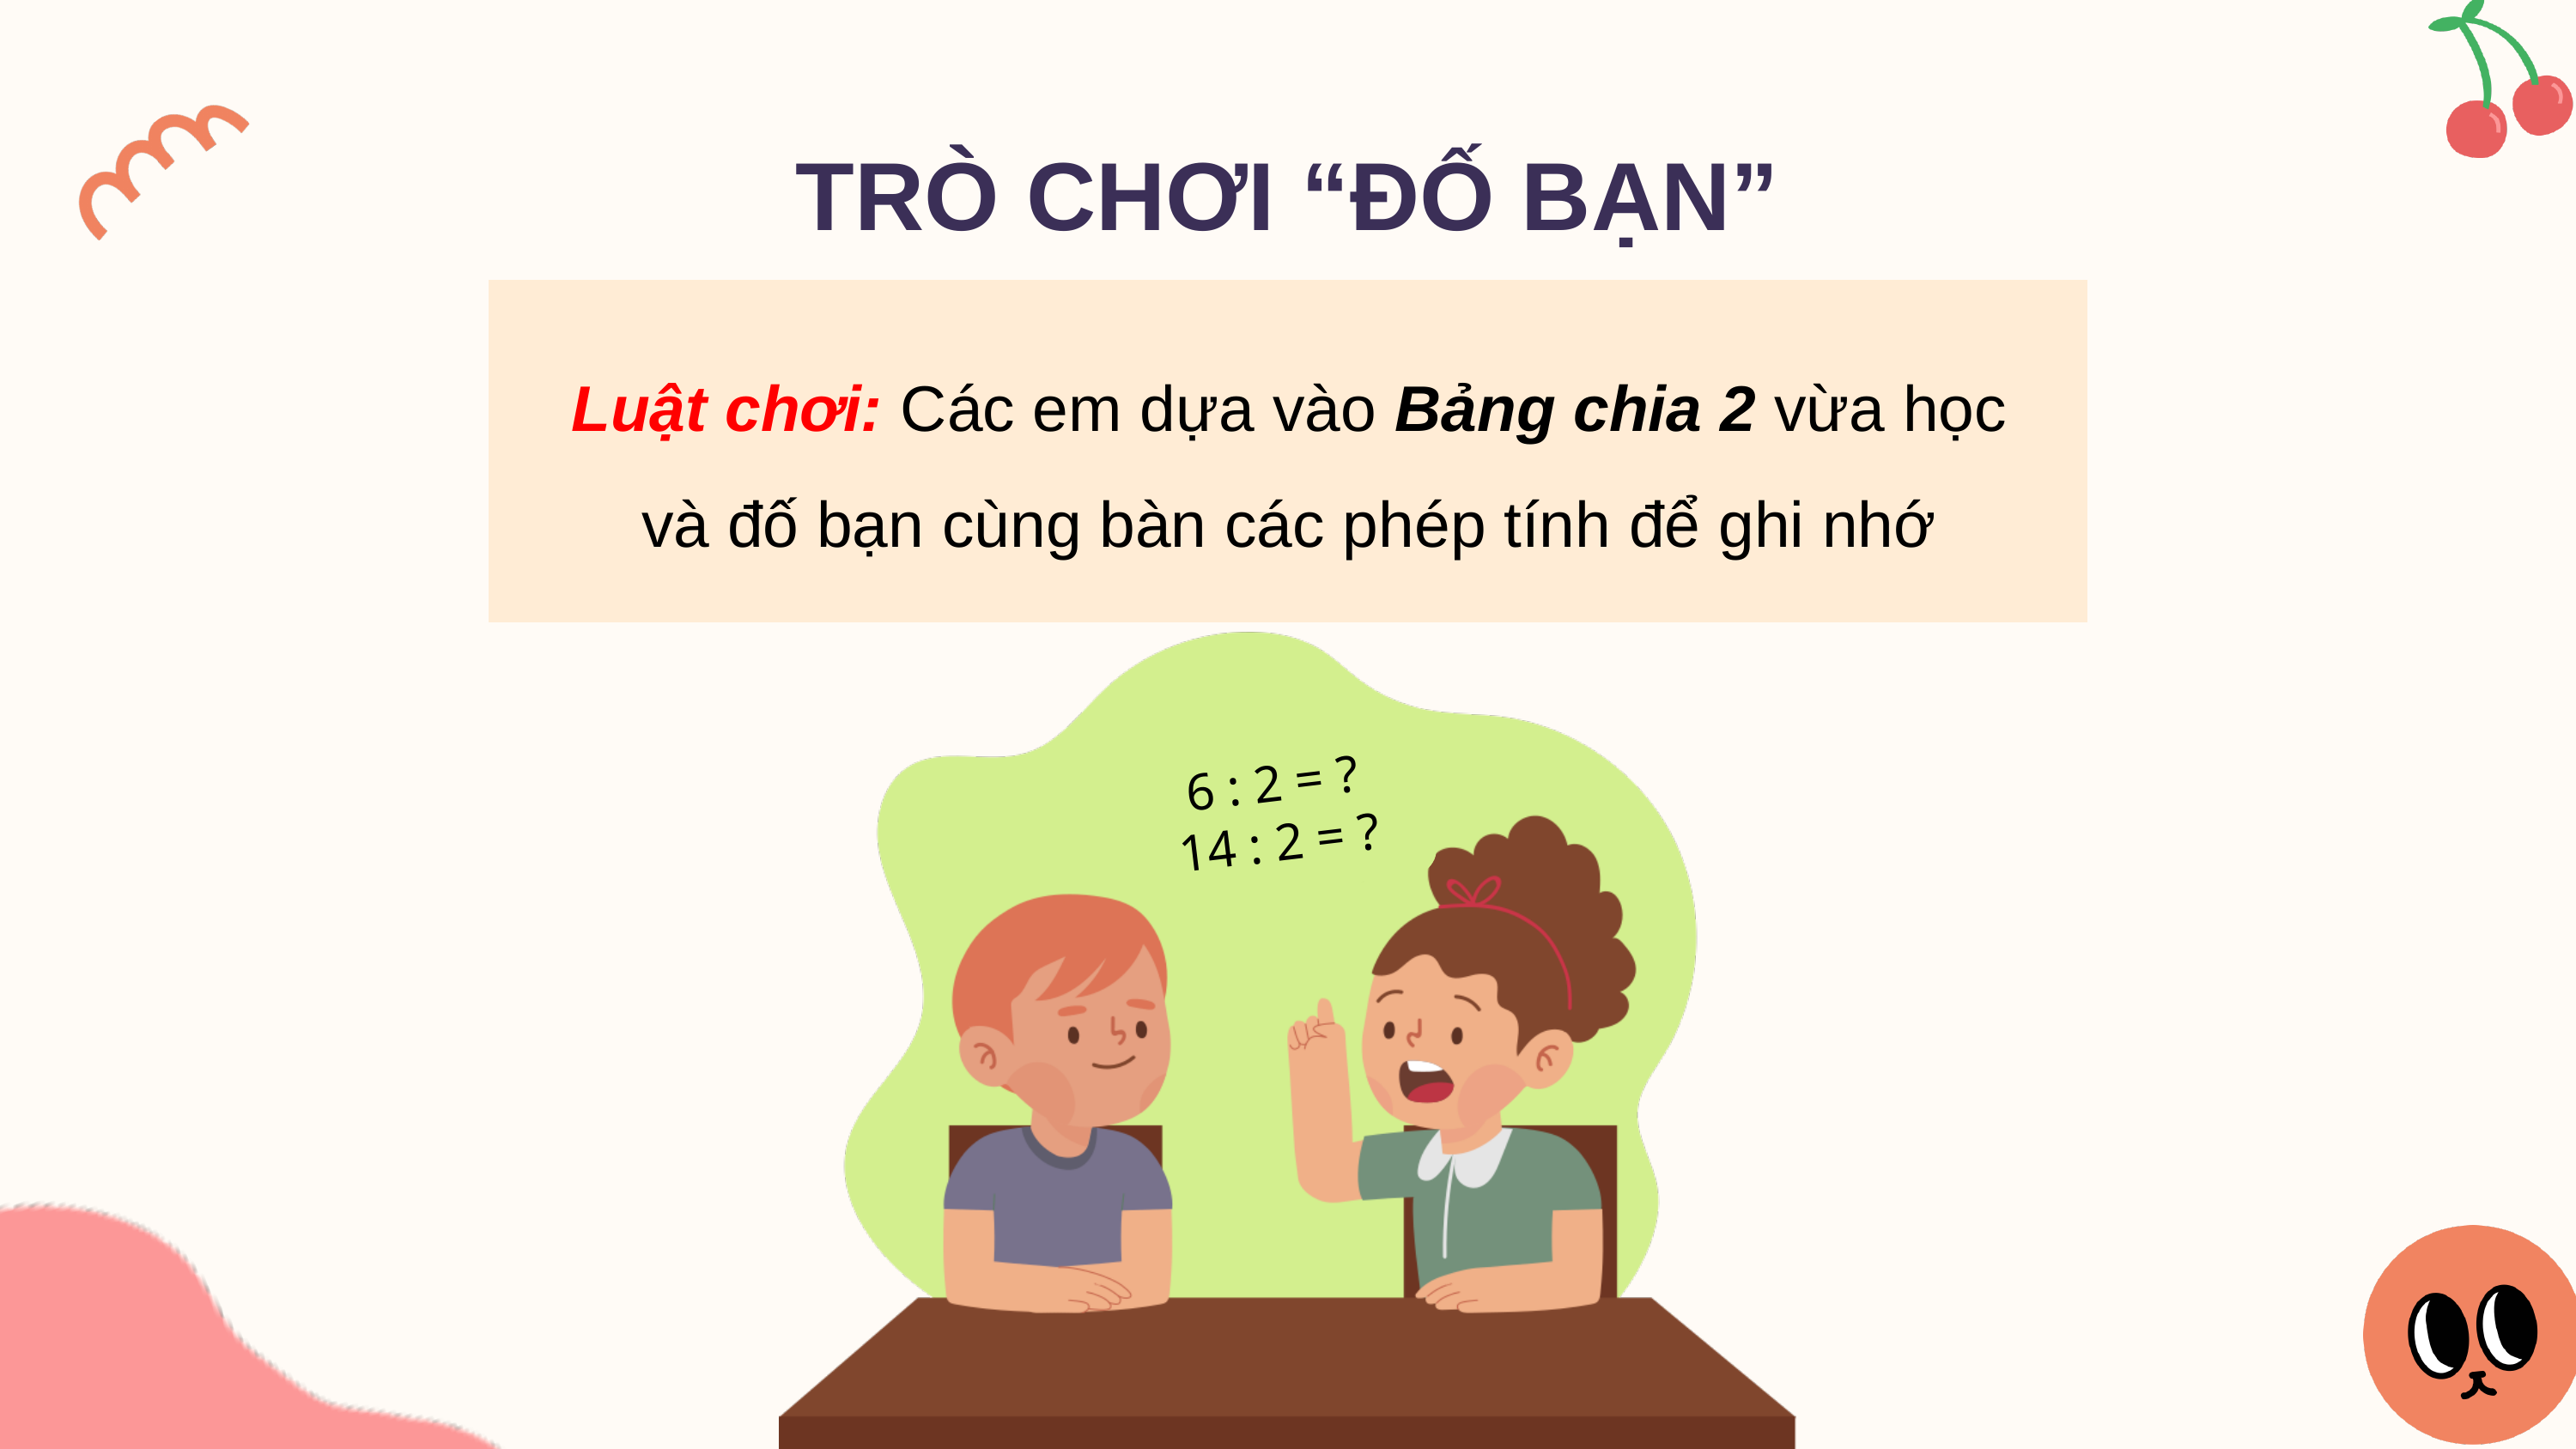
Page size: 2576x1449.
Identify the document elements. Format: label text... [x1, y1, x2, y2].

picture [0, 1046, 579, 1449]
picture [2427, 0, 2573, 159]
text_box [488, 279, 2088, 623]
picture [60, 63, 254, 256]
text_box TRÒ CHƠI “ĐỐ BẠN” [594, 134, 1982, 251]
picture [2363, 1225, 2576, 1446]
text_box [779, 631, 1797, 1449]
